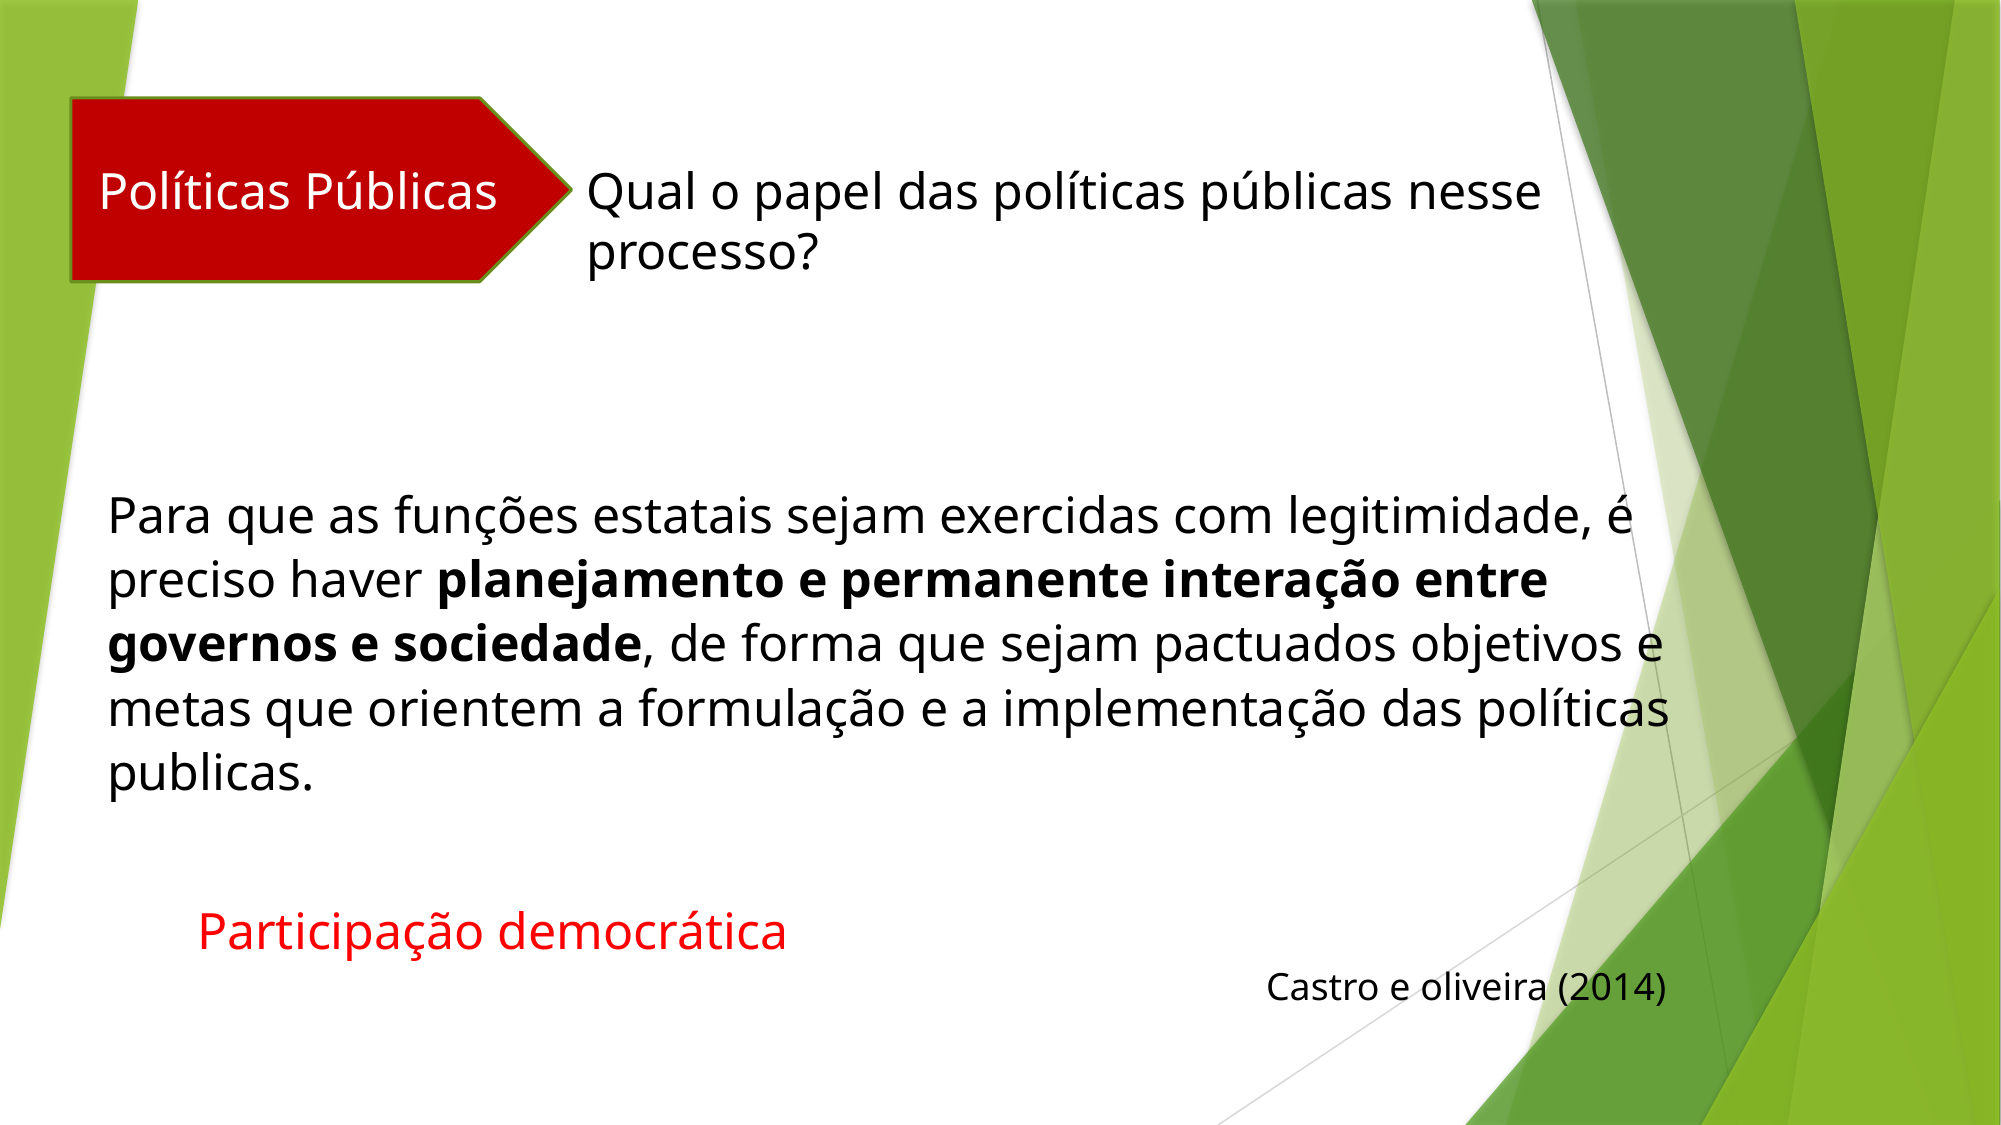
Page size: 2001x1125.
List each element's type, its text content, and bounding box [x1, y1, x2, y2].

text_box Castro e oliveira (2014) [1251, 952, 1682, 1016]
text_box Participação democrática [182, 891, 1083, 967]
text_box Qual o papel das políticas públicas nesse processo? [571, 151, 1681, 287]
text_box Políticas Públicas [69, 96, 571, 284]
text_box Para que as funções estatais sejam exercidas com legitimidade, é preciso haver planejamento e permanente interação entre governos e sociedade, de forma que sejam pactuados objetivos e metas que orientem a formulação e a implementação das políticas publicas. [92, 411, 1714, 856]
